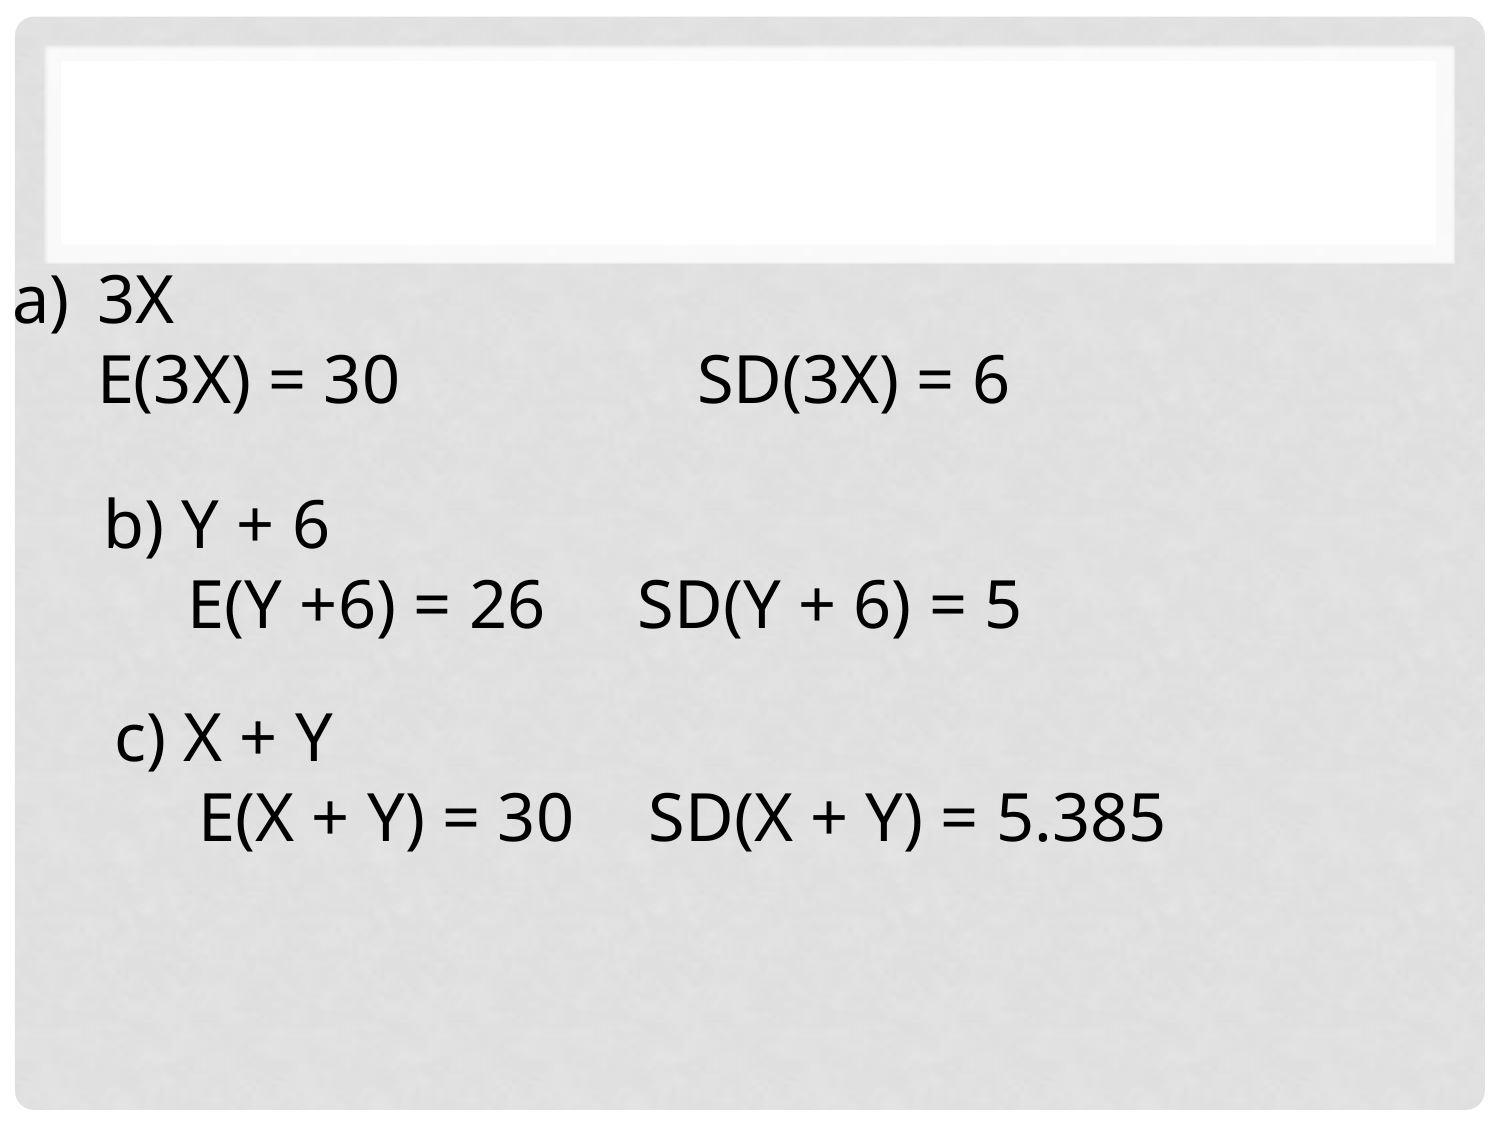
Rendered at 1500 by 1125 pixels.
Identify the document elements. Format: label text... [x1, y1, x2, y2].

text_box b) Y + 6 E(Y +6) = 26 SD(Y + 6) = 5 [88, 474, 1207, 650]
text_box c) X + Y E(X + Y) = 30 SD(X + Y) = 5.385 [99, 687, 1351, 863]
text_box 3X E(3X) = 30 SD(3X) = 6 [0, 249, 1195, 425]
